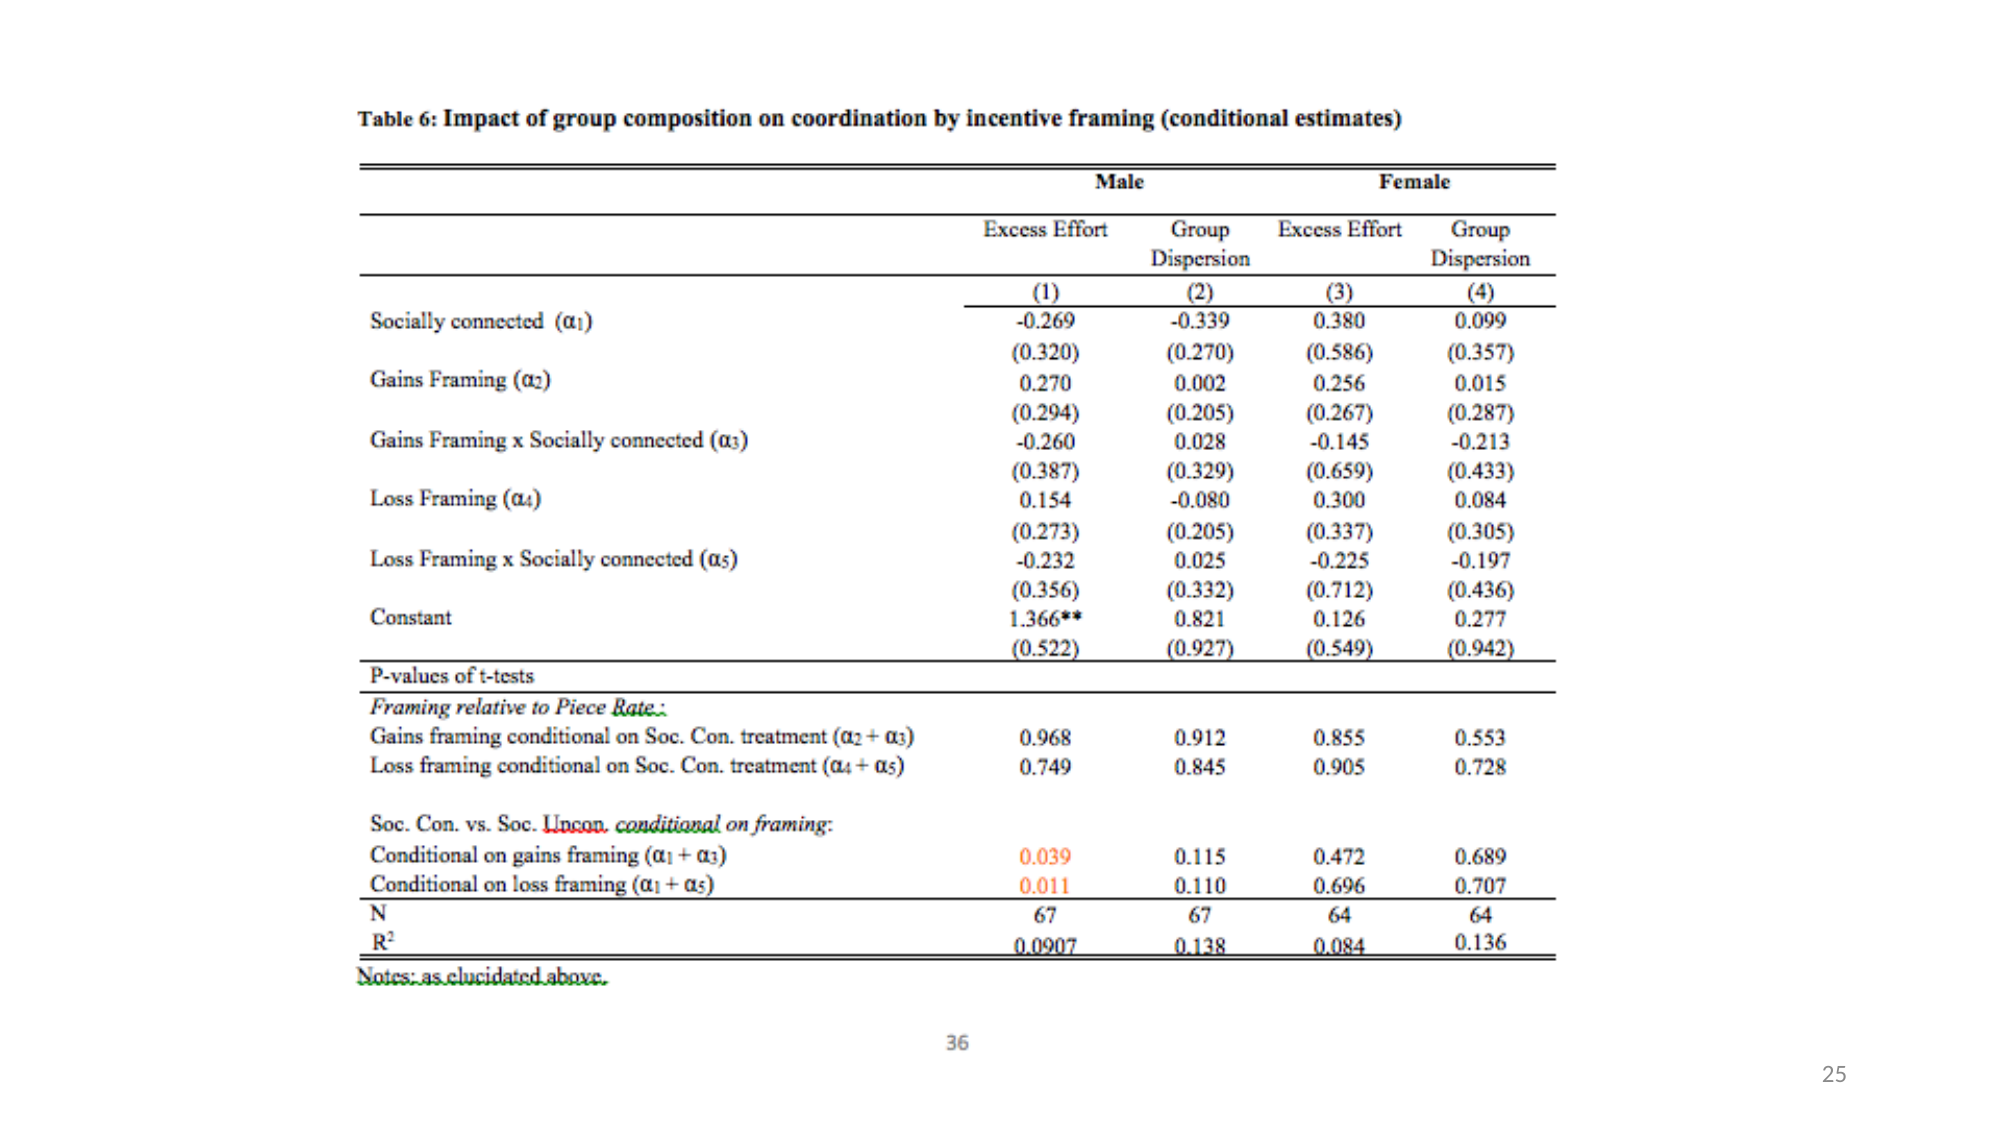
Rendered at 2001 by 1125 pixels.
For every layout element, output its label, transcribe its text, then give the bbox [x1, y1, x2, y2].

slide_number 25 [1412, 1042, 1863, 1103]
picture [329, 64, 1669, 1061]
